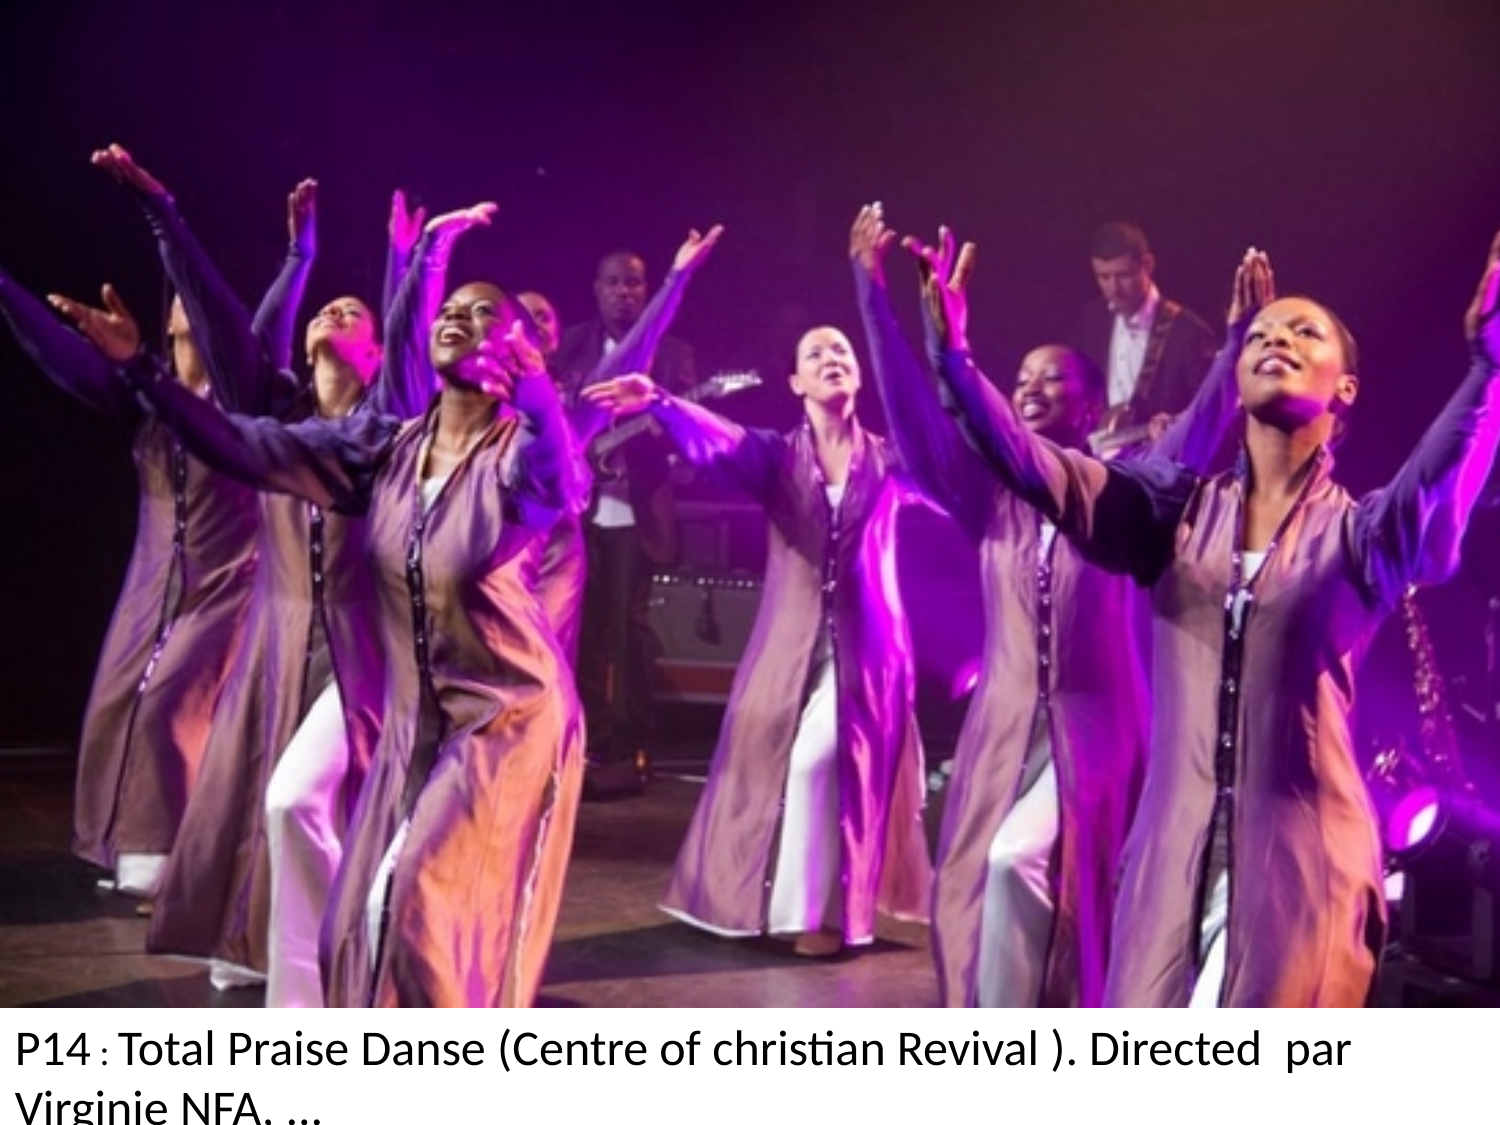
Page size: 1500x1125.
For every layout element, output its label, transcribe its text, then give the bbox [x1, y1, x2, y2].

picture [0, 0, 1500, 1008]
text_box P14 : Total Praise Danse (Centre of christian Revival ). Directed par Virginie NFA, ... [0, 1016, 1500, 1125]
